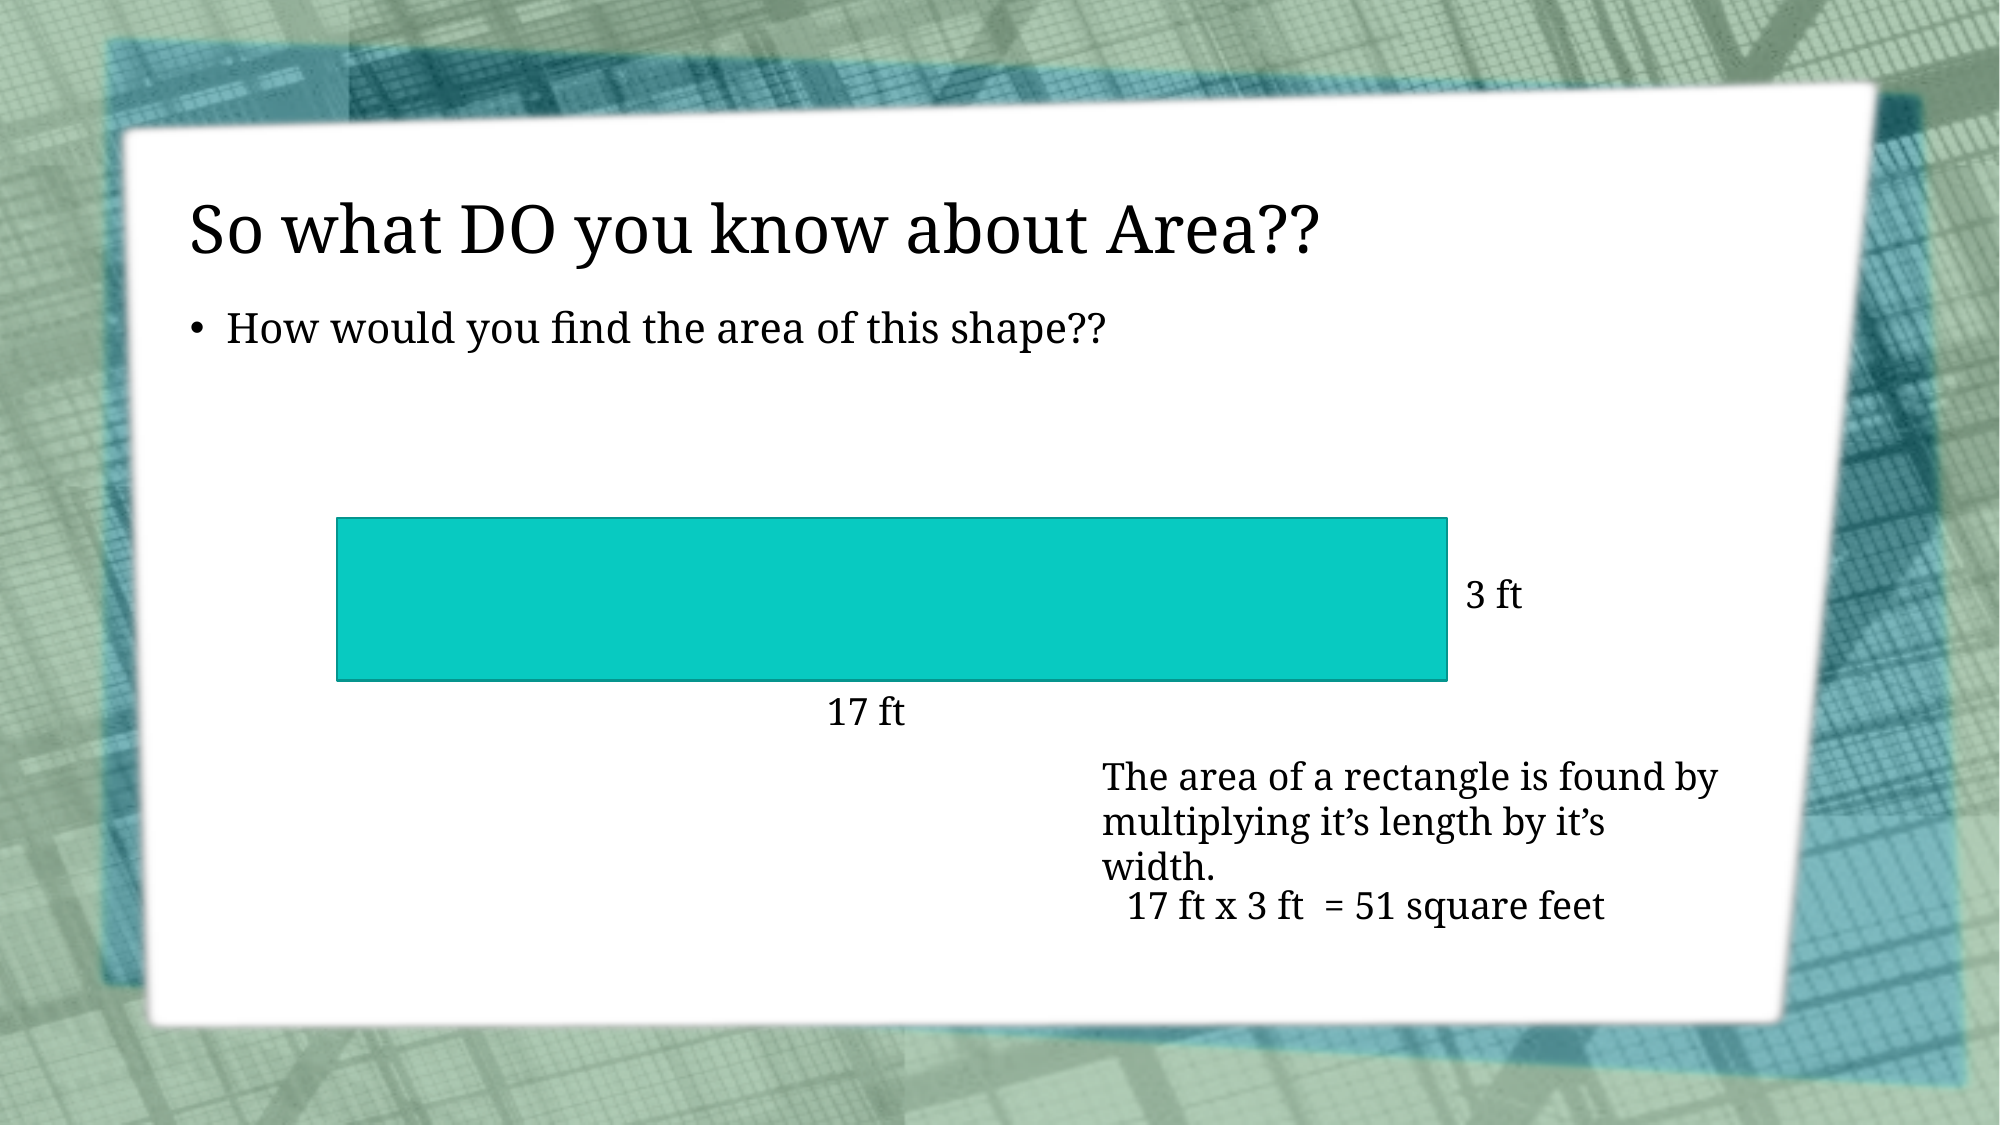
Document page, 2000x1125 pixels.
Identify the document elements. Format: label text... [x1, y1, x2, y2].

list How would you find the area of this shape?? [174, 299, 1163, 375]
text_box The area of a rectangle is found by multiplying it’s length by it’s width. [1087, 745, 1738, 896]
text_box 3 ft [1450, 563, 1538, 624]
text_box 17 ft [812, 680, 937, 741]
title So what DO you know about Area?? [174, 87, 1750, 275]
text_box [336, 517, 1448, 682]
text_box 17 ft x 3 ft = 51 square feet [1112, 874, 1763, 935]
picture [0, 0, 2000, 1125]
